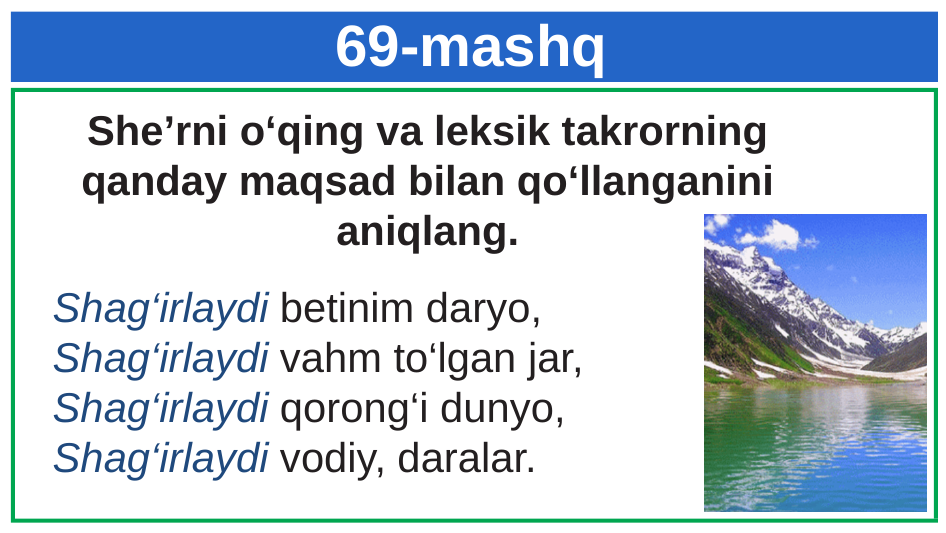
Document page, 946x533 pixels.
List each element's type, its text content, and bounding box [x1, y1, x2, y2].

picture [703, 214, 928, 512]
list She’rni o‘qing va leksik takrorning qanday maqsad bilan qo‘llanganini aniqlang. Shag‘irlaydi betinim daryo, Shag‘irlaydi vahm to‘lgan jar, Shag‘irlaydi qorong‘i dunyo, Shag‘irlaydi vodiy, daralar. [22, 103, 833, 485]
title 69-mashq [47, 7, 895, 79]
